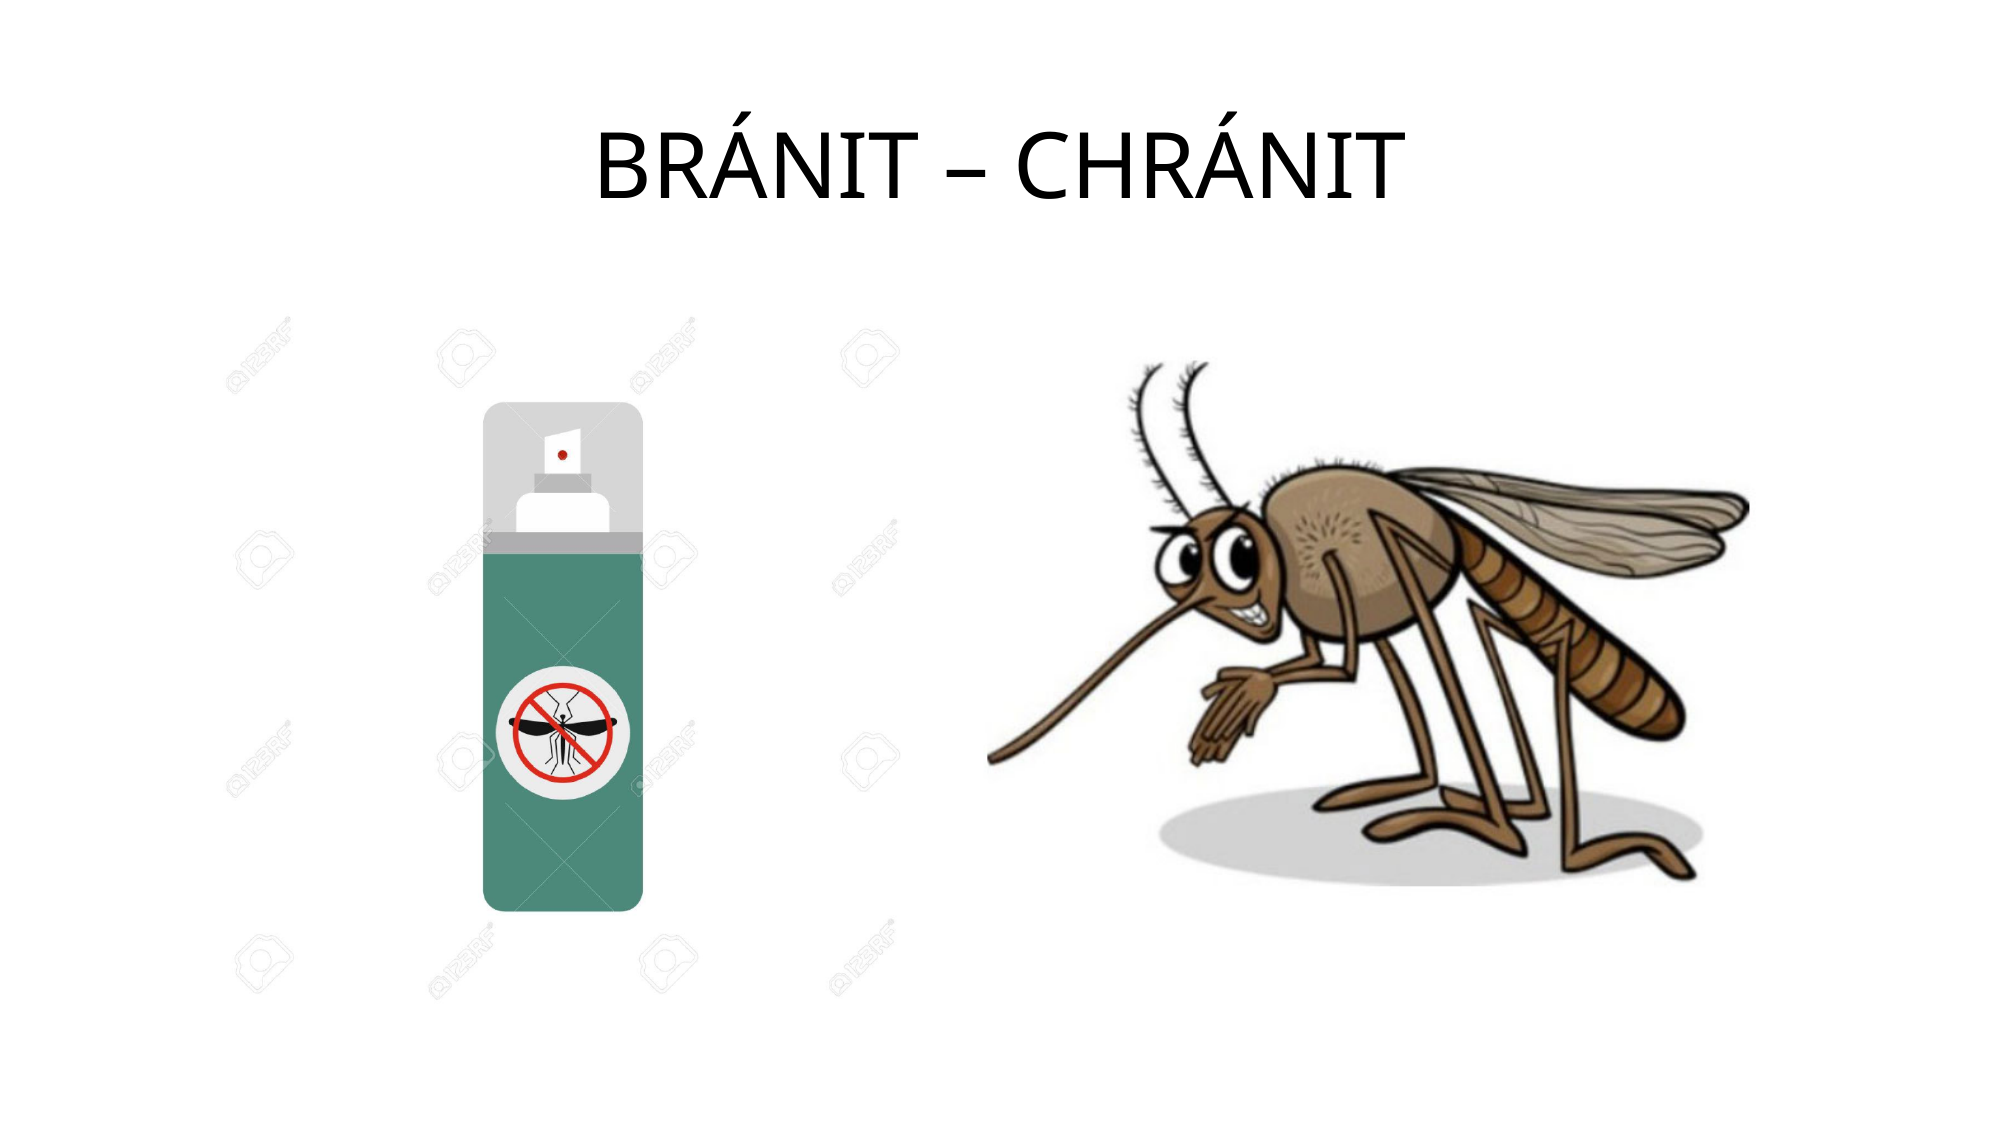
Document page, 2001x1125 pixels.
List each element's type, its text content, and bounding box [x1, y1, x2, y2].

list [205, 299, 920, 1014]
title BRÁNIT – CHRÁNIT [137, 59, 1863, 278]
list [943, 306, 1794, 941]
